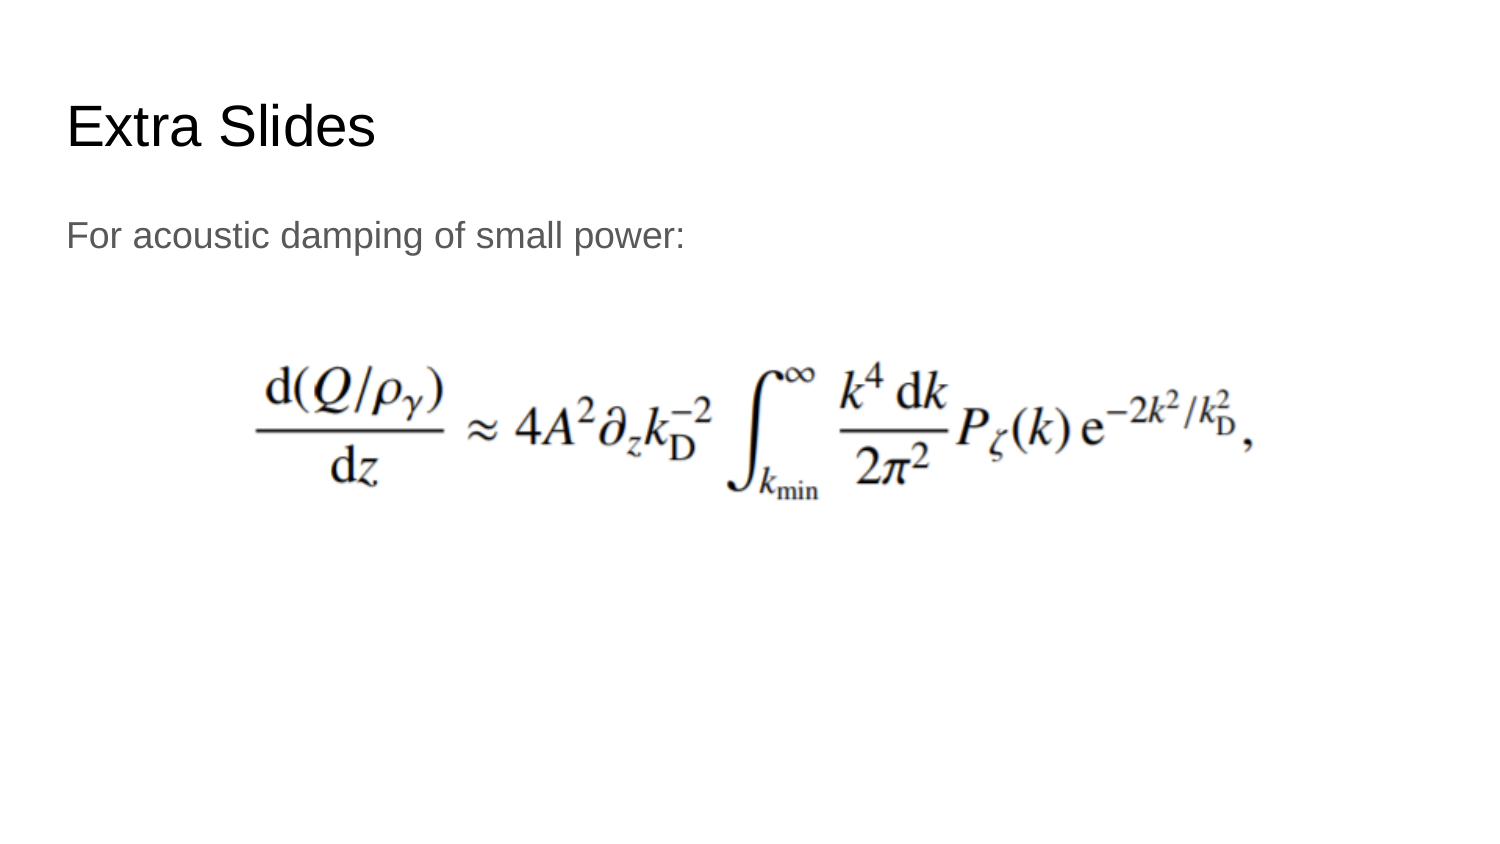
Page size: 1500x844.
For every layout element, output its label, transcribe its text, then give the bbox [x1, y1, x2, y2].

list For acoustic damping of small power: [51, 189, 1449, 750]
title Extra Slides [51, 72, 1449, 167]
picture [227, 328, 1273, 570]
